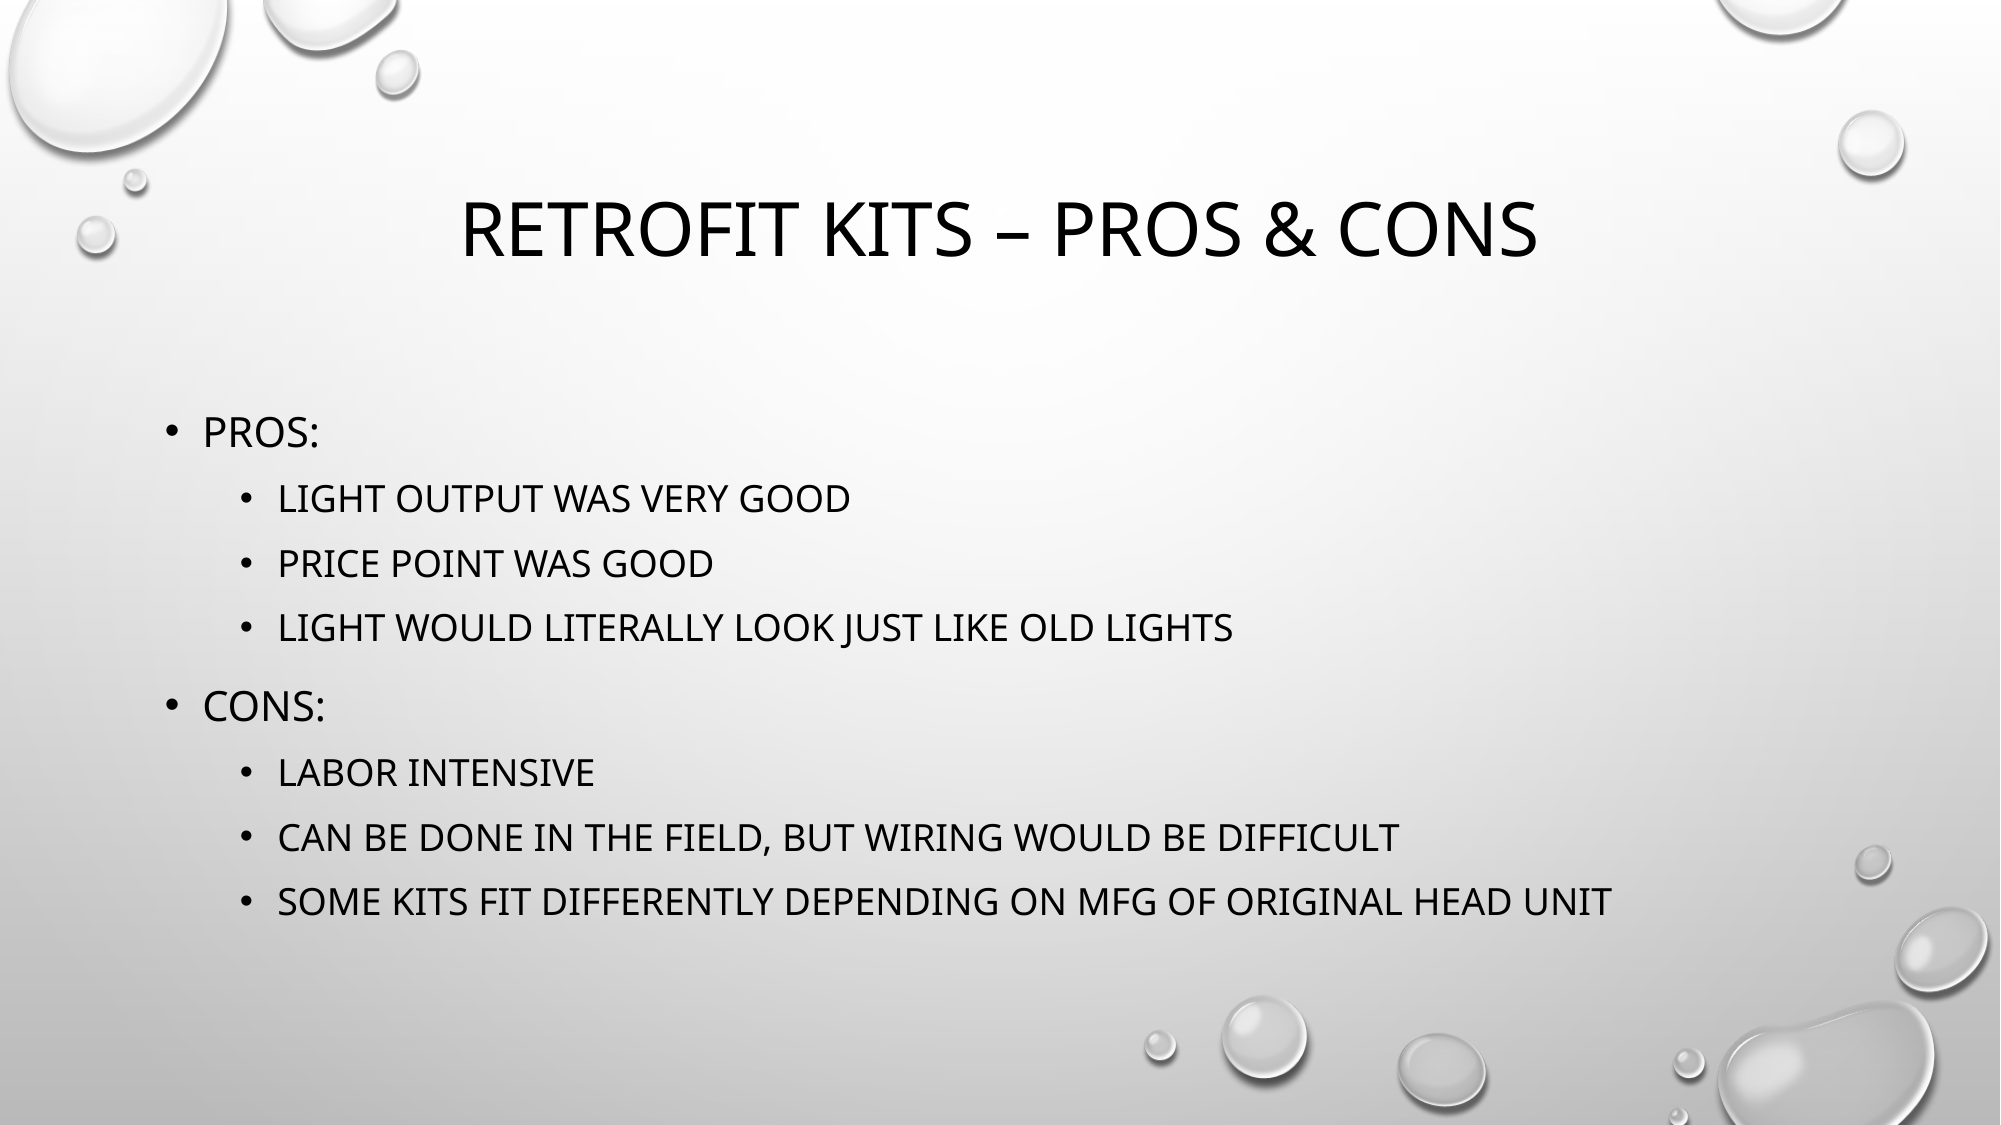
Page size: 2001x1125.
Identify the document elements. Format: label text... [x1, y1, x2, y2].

title retrofit kits – Pros & Cons [149, 101, 1851, 364]
picture [0, 0, 2000, 1125]
list Pros: Light output was very good Price point was good Light would literally look just like old lights Cons: Labor intensive Can be done in the field, but wiring would be difficult Some kits fit differently depending on mfg of original head unit [149, 388, 1850, 1077]
